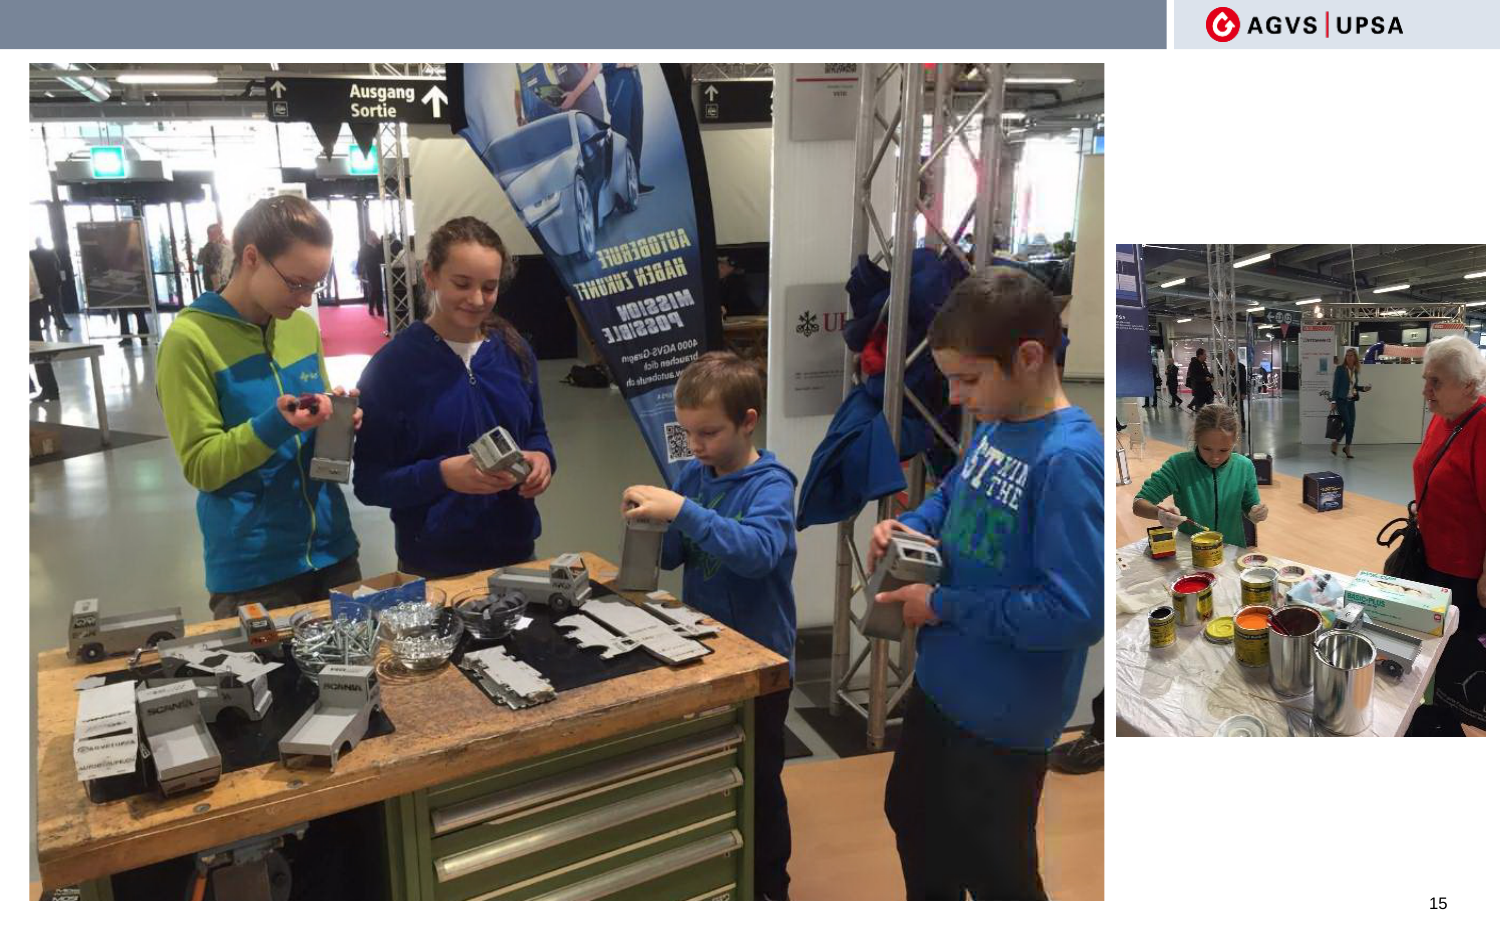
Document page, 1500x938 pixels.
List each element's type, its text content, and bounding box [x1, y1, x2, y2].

picture [1115, 243, 1486, 737]
picture [29, 62, 1105, 902]
slide_number 15 [1204, 885, 1462, 923]
picture [1206, 7, 1403, 42]
